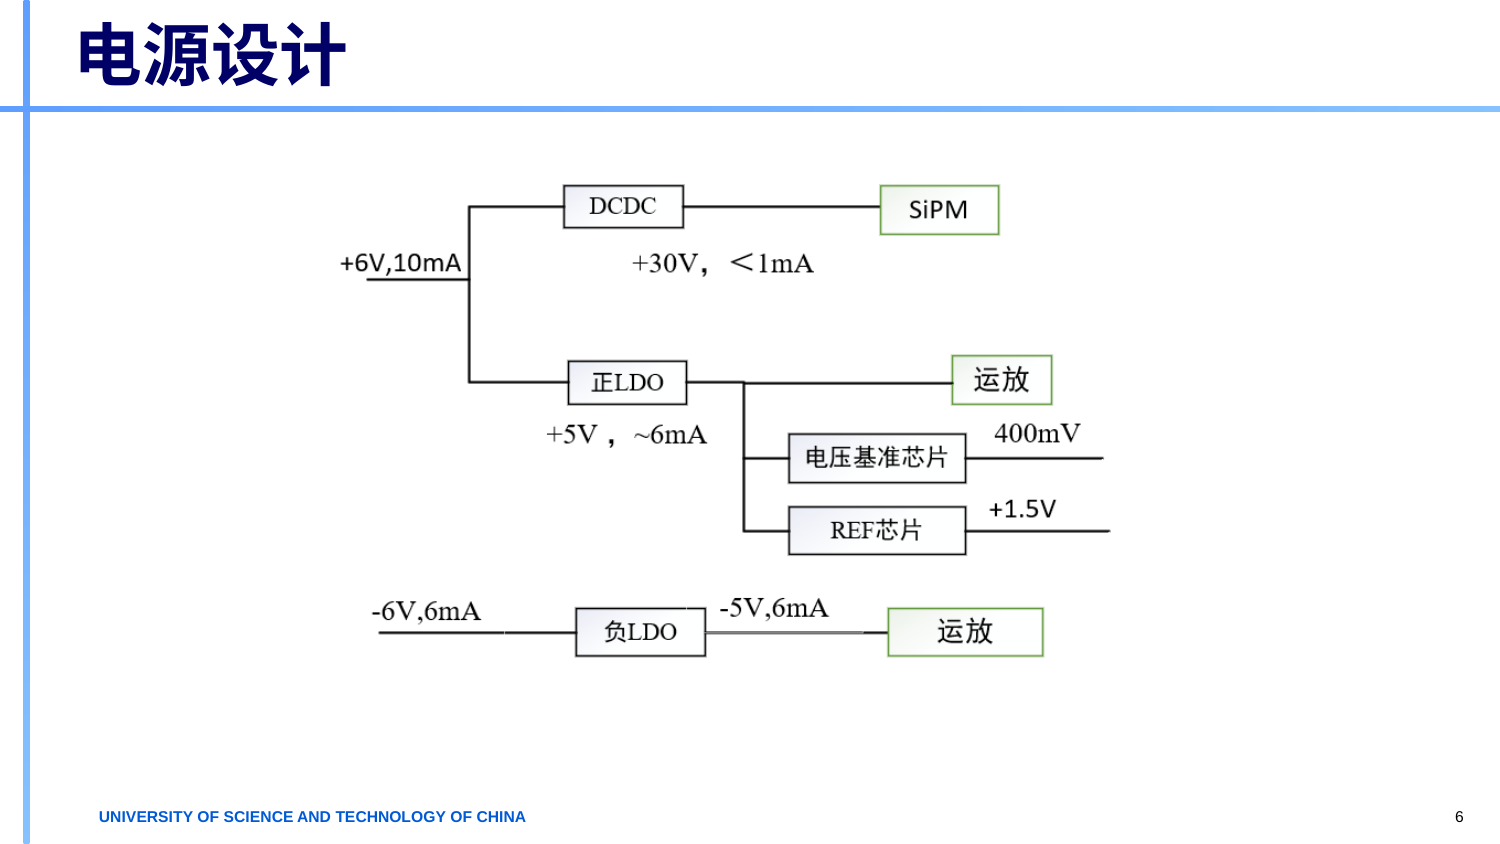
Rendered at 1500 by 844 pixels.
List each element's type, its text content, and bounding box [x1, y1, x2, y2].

picture [322, 140, 1178, 704]
slide_number 6 [1418, 803, 1479, 834]
title 电源设计 [58, 1, 1409, 105]
